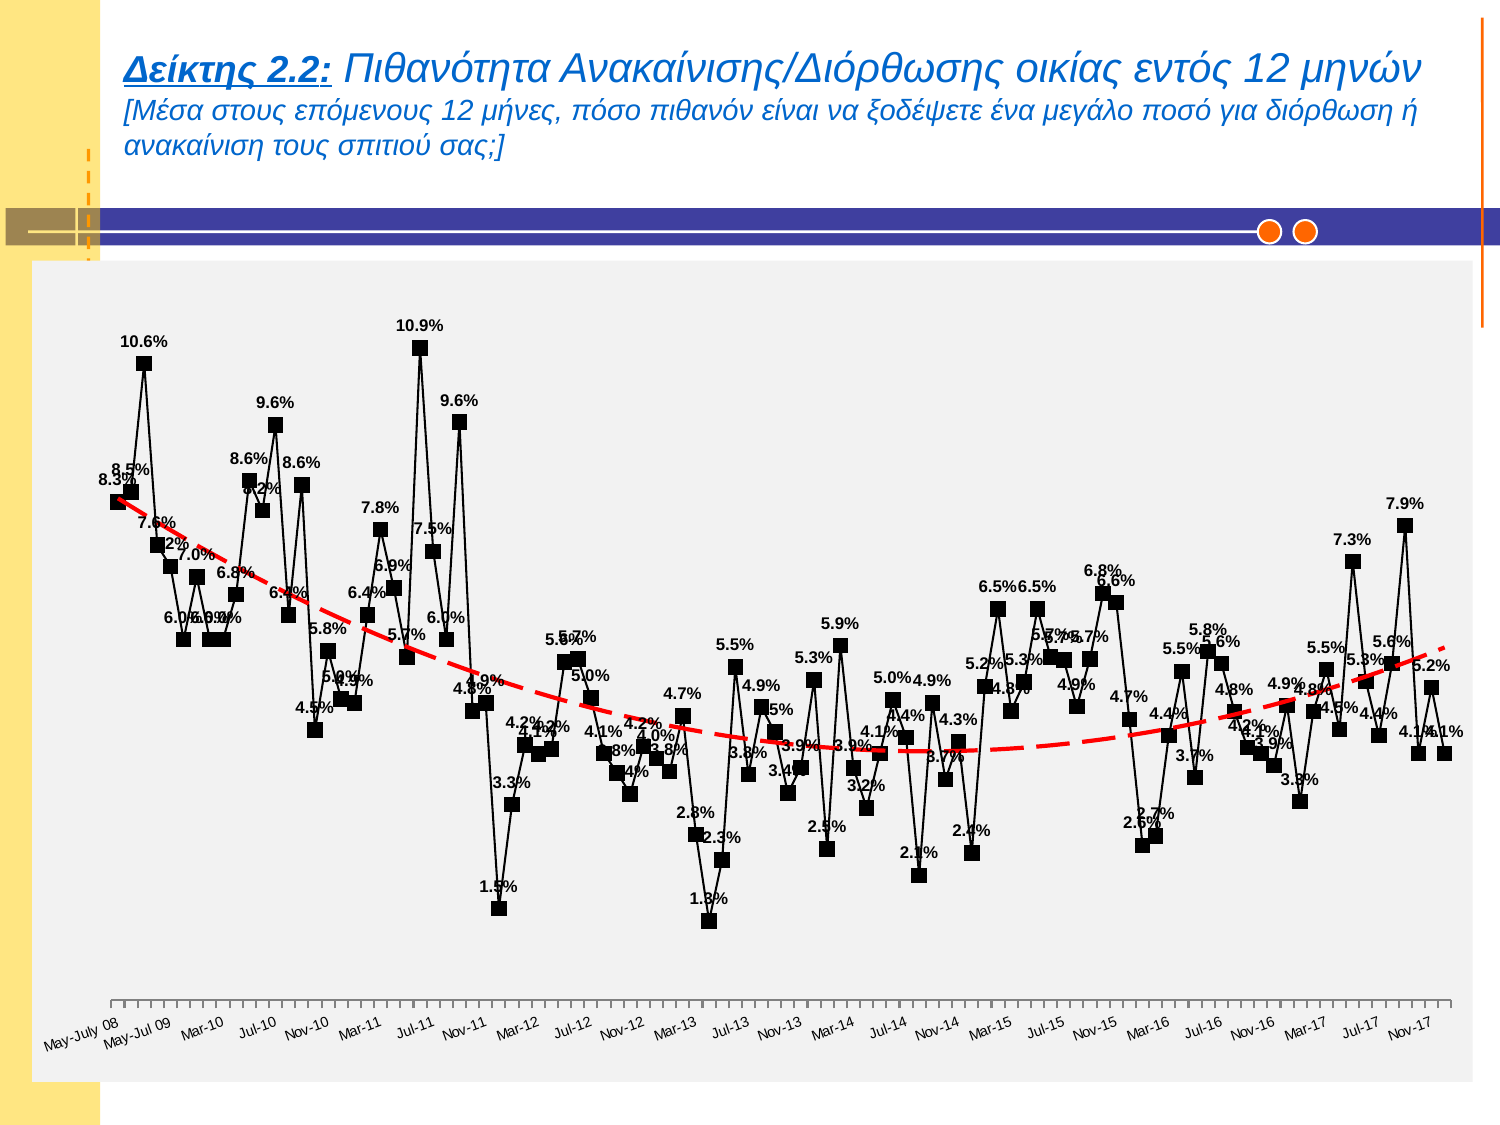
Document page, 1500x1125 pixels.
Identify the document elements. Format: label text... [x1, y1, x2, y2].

title Δείκτης 2.2: Πιθανότητα Ανακαίνισης/Διόρθωσης οικίας εντός 12 μηνών [Μέσα στους επόμενους 12 μήνες, πόσο πιθανόν είναι να ξοδέψετε ένα μεγάλο ποσό για διόρθωση ή ανακαίνιση τους σπιτιού σας;] [108, 30, 1460, 171]
chart [31, 260, 1473, 1083]
